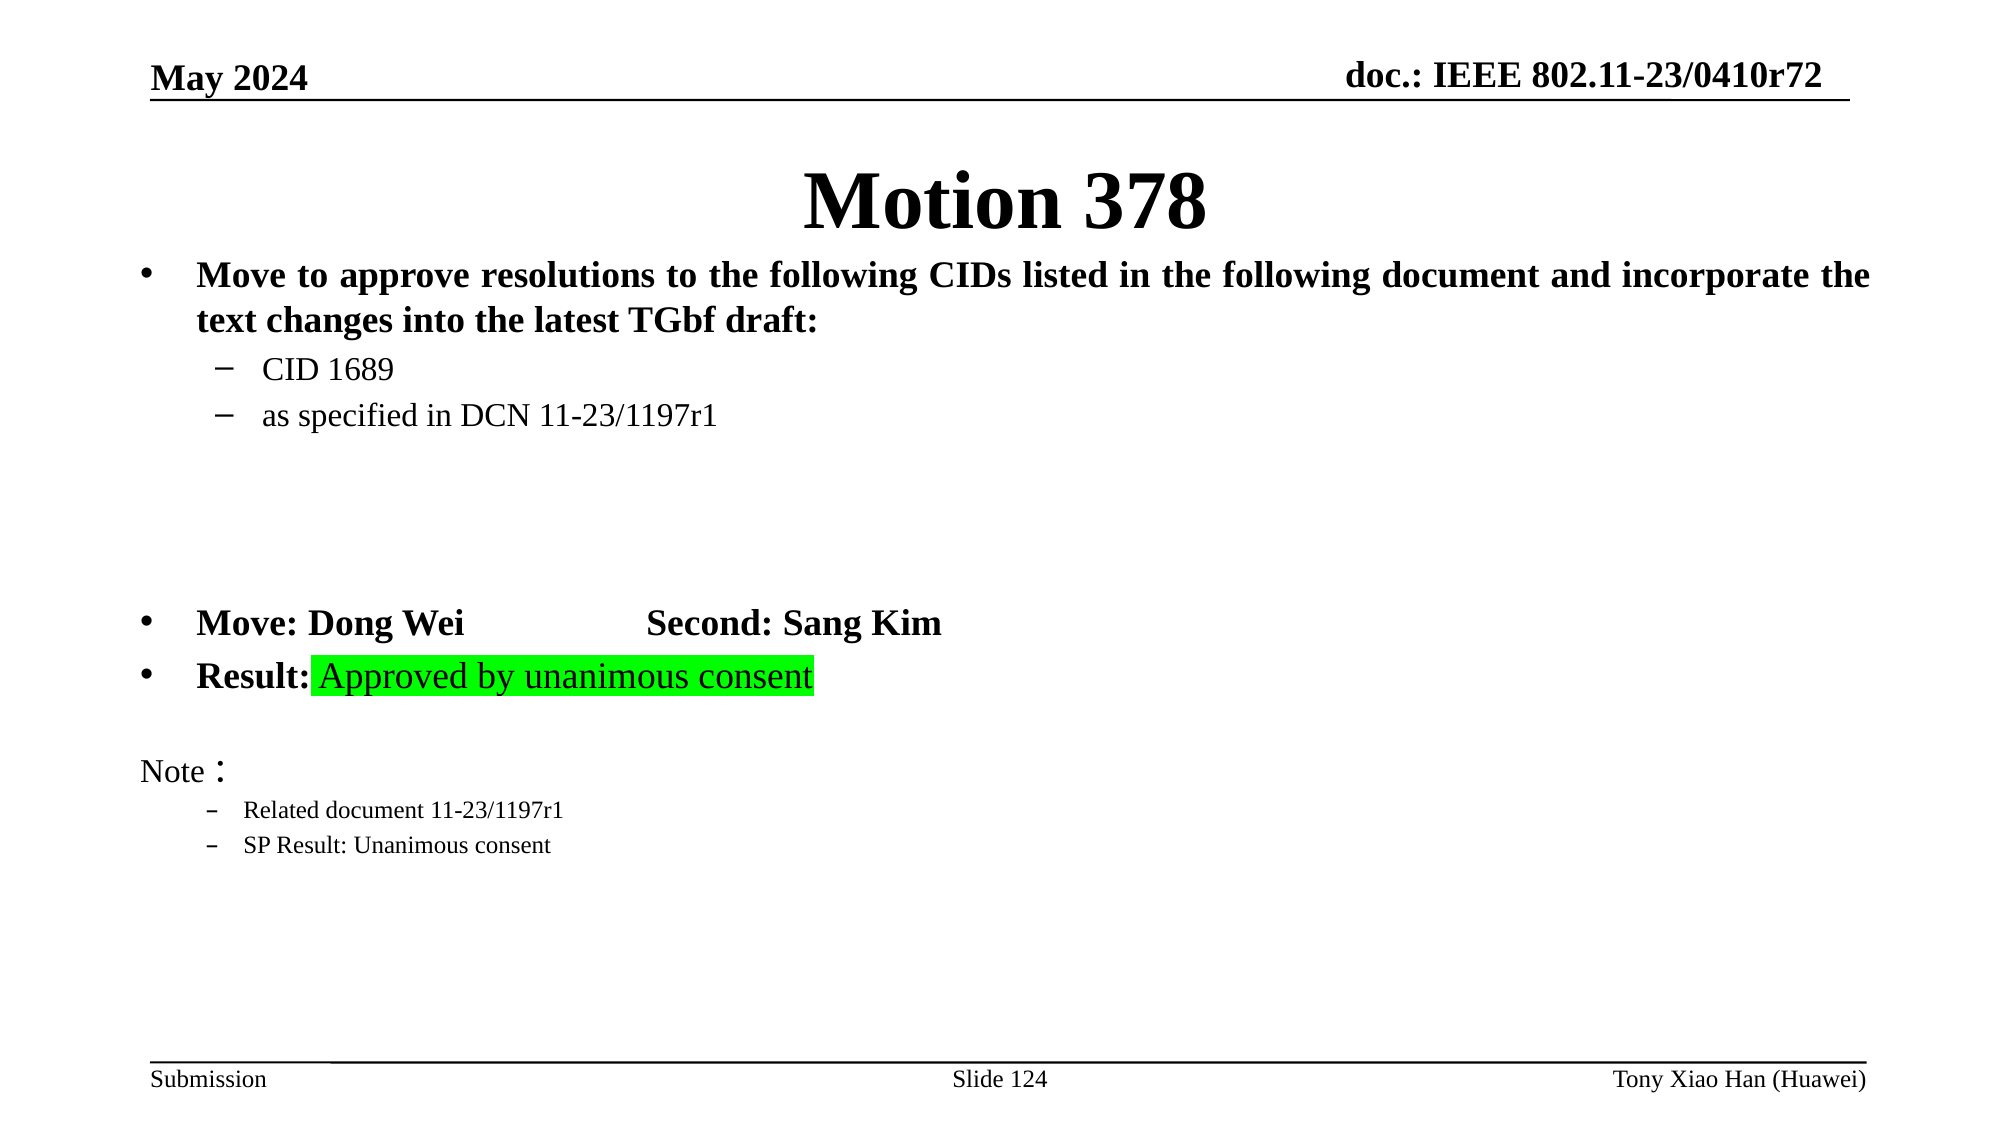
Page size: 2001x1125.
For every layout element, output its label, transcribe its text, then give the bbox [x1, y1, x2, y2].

text_box Move to approve resolutions to the following CIDs listed in the following document and incorporate the text changes into the latest TGbf draft: CID 1689 as specified in DCN 11-23/1197r1 Move: Dong Wei Second: Sang Kim Result: Approved by unanimous consent Note： Related document 11-23/1197r1 SP Result: Unanimous consent [125, 212, 1888, 900]
text_box Motion 378 [368, 137, 1644, 212]
